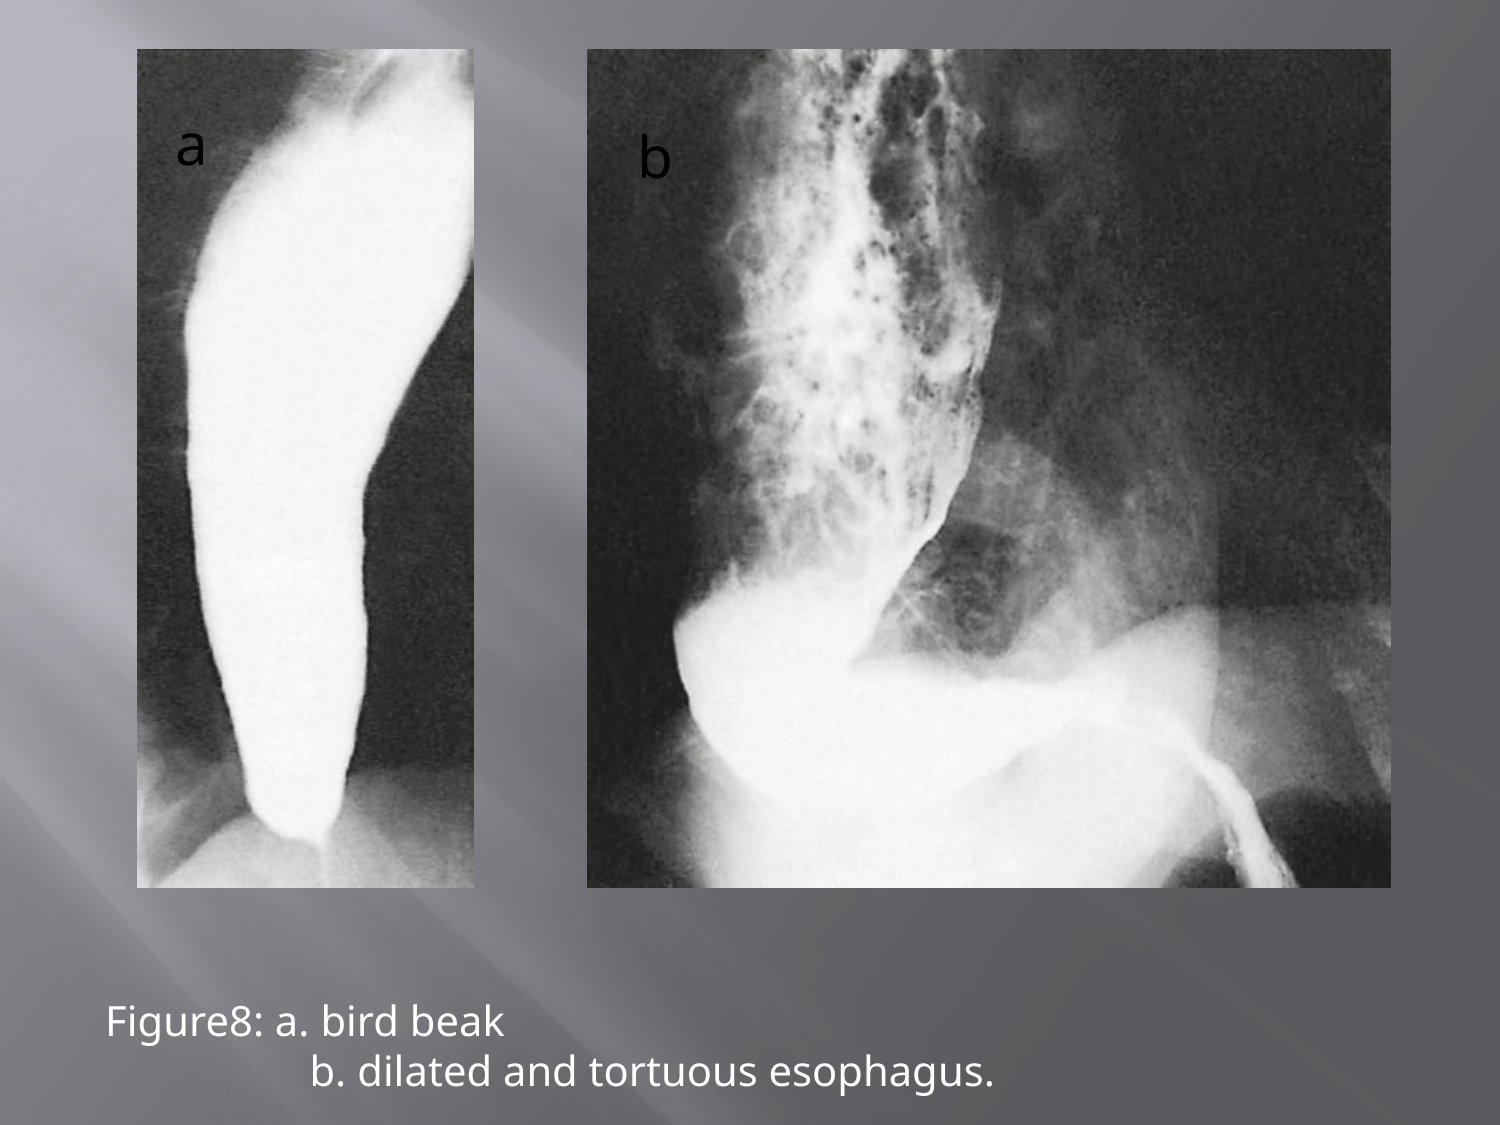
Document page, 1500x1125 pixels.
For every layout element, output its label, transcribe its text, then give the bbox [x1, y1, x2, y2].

picture [587, 49, 1391, 888]
text_box Figure8: a. bird beak b. dilated and tortuous esophagus. [90, 987, 1010, 1103]
picture [137, 49, 474, 888]
